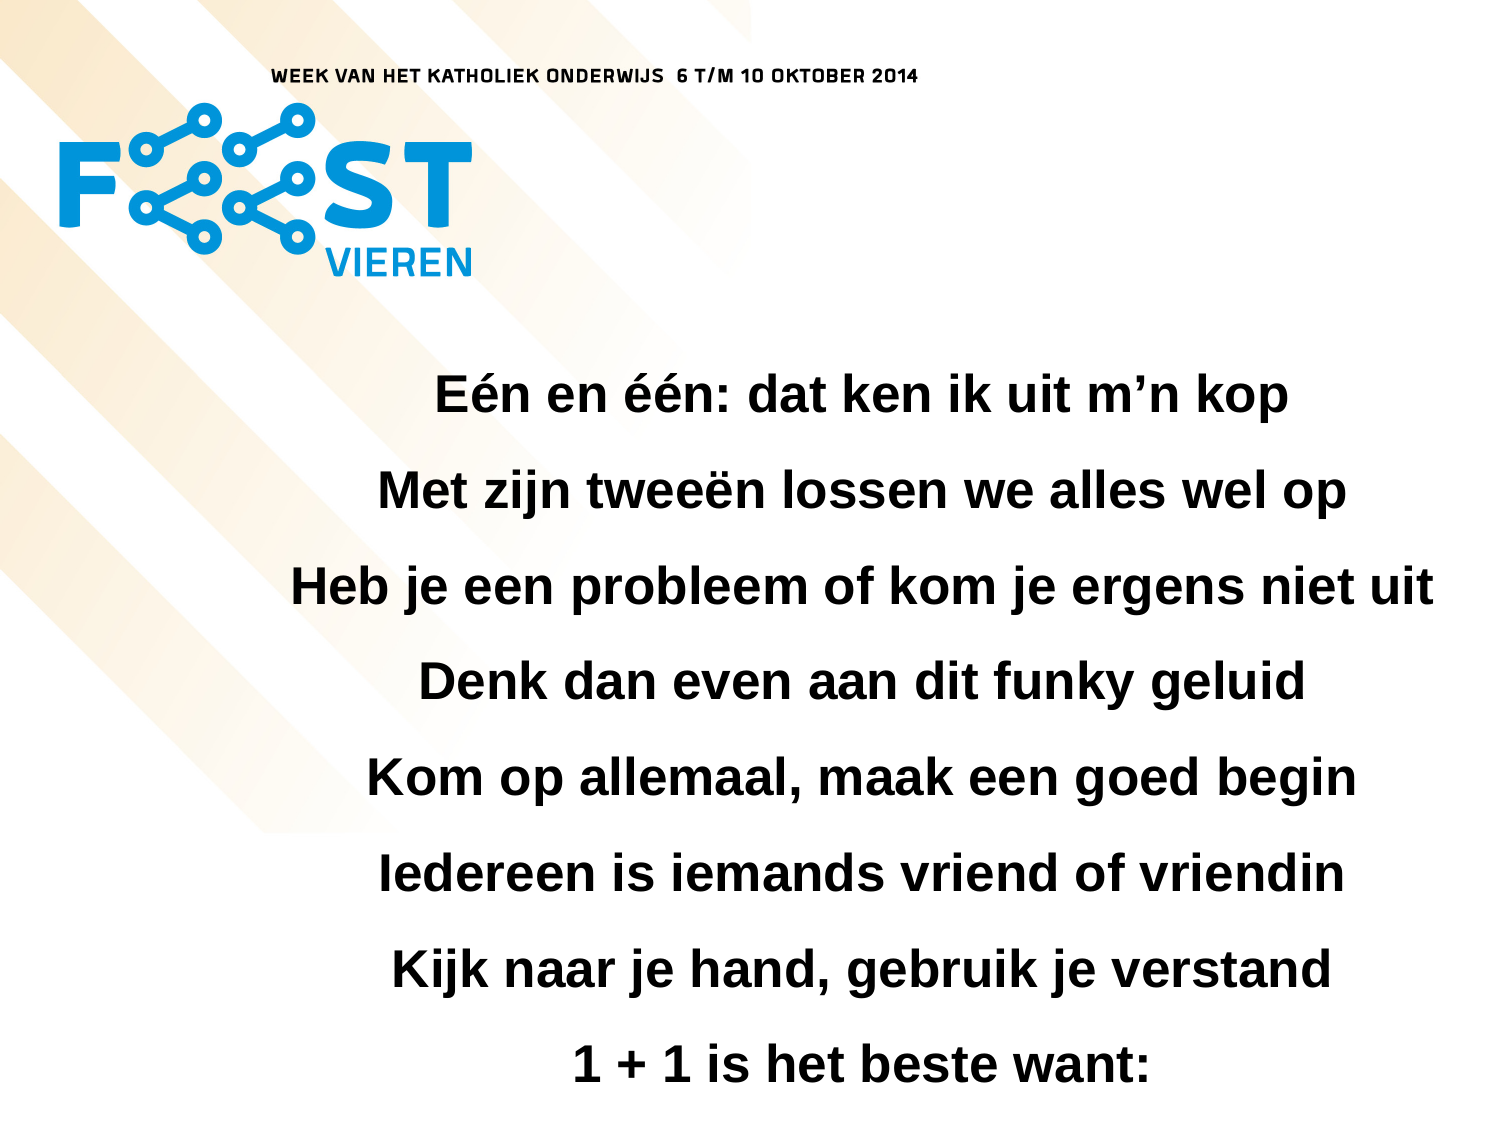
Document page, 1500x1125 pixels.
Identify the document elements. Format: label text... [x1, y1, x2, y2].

picture [0, 0, 1500, 1125]
title Eén en één: dat ken ik uit m’n kop Met zijn tweeën lossen we alles wel op Heb je een probleem of kom je ergens niet uit Denk dan even aan dit funky geluid Kom op allemaal, maak een goed begin Iedereen is iemands vriend of vriendin Kijk naar je hand, gebruik je verstand 1 + 1 is het beste want: [263, 327, 1463, 1100]
